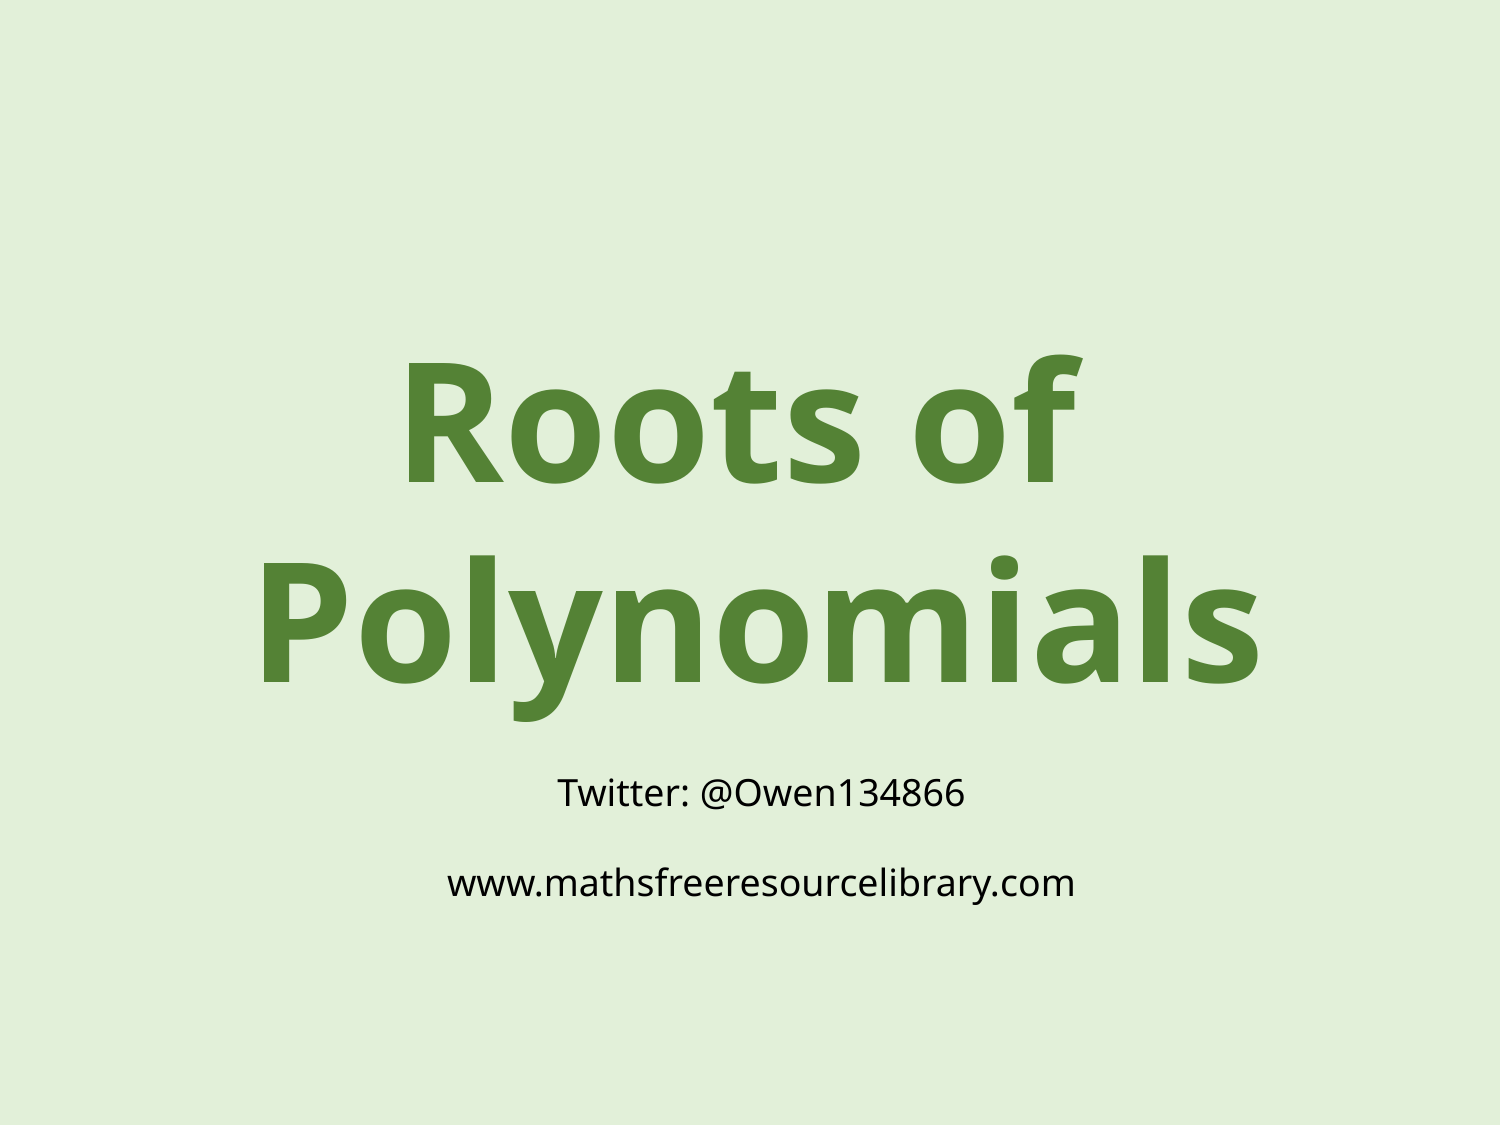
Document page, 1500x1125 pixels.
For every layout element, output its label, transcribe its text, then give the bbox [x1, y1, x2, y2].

text_box Roots of Polynomials [238, 310, 1277, 722]
text_box Twitter: @Owen134866 www.mathsfreeresourcelibrary.com [432, 761, 1092, 912]
